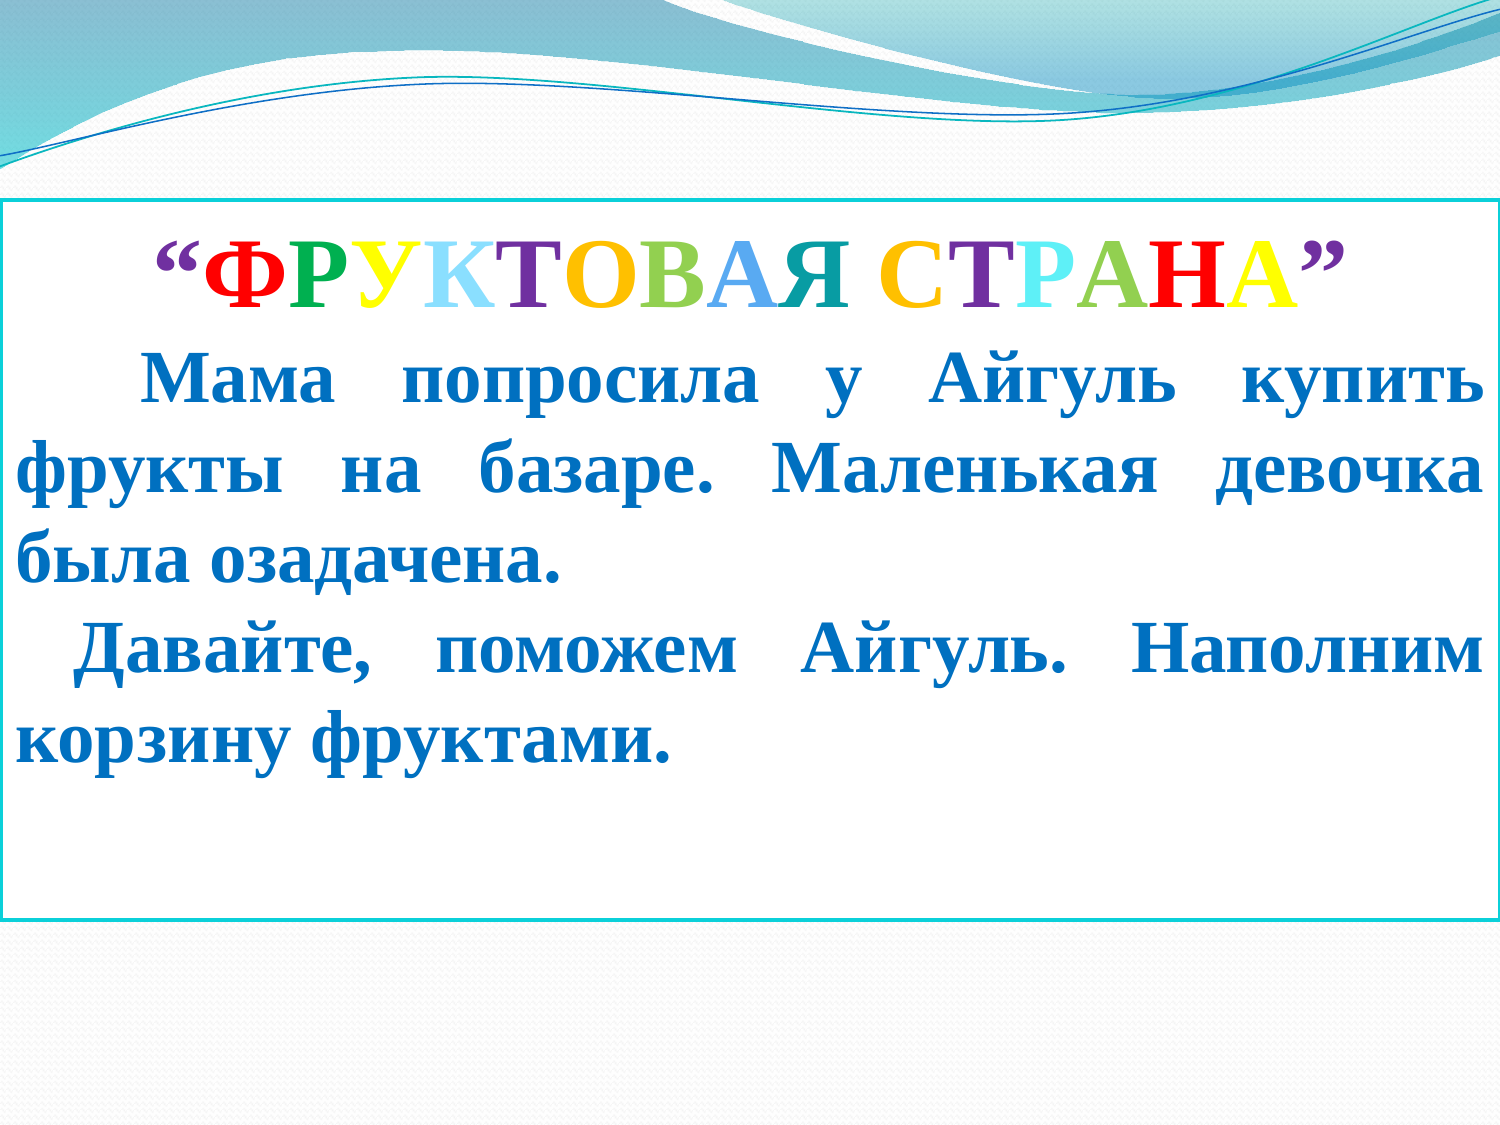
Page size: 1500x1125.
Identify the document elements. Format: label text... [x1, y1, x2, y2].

text_box “ФРУКТОВАЯ СТРАНА” Мама попросила у Айгуль купить фрукты на базаре. Маленькая девочка была озадачена. Давайте, поможем Айгуль. Наполним корзину фруктами. [0, 198, 1500, 922]
